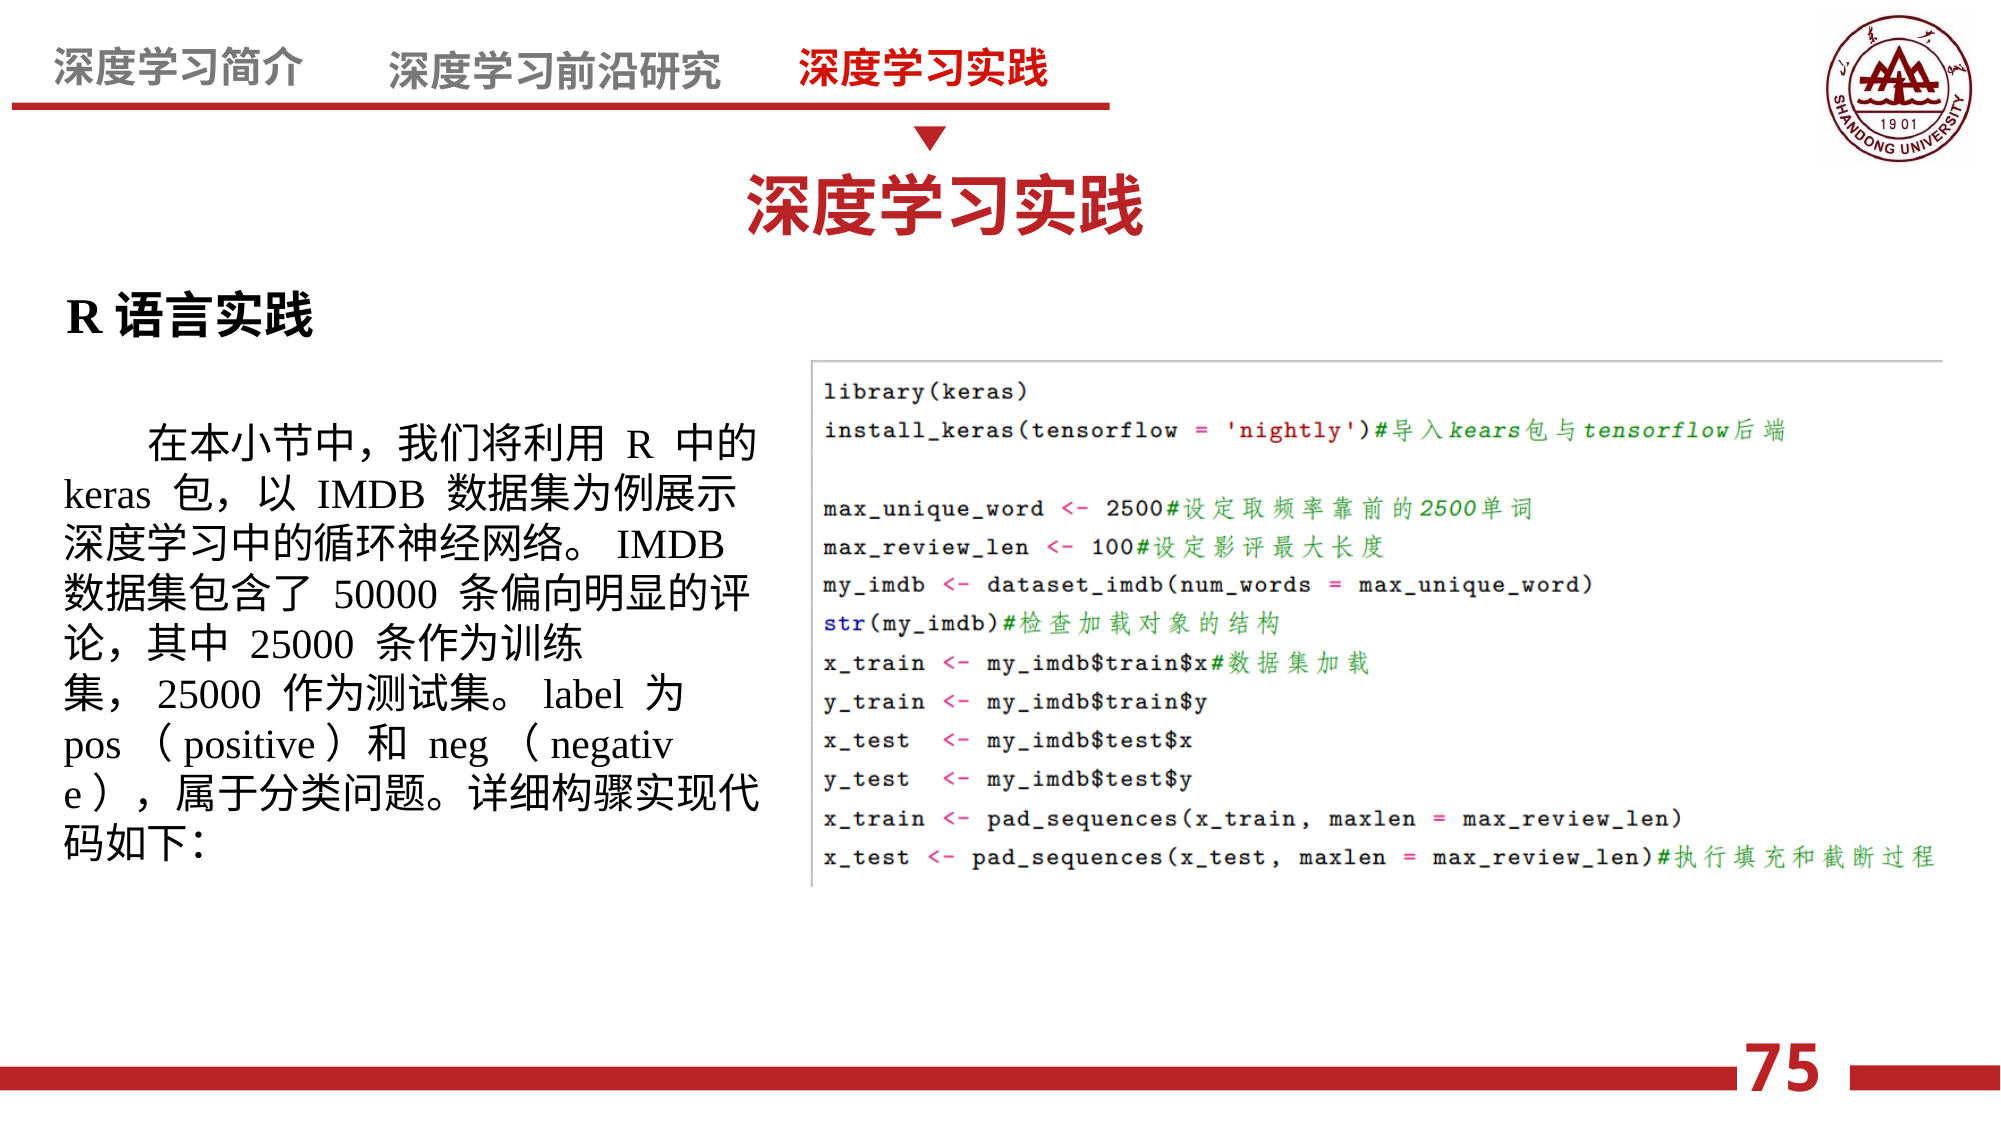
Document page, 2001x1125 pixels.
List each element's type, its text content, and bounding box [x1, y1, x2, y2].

picture [1820, 9, 1977, 167]
text_box R语言实践 [38, 275, 1605, 351]
text_box 深度学习实践 [699, 156, 1161, 251]
picture [790, 351, 1944, 887]
text_box 在本小节中，我们将利用 R 中的 keras 包，以 IMDB 数据集为例展示深度学习中的循环神经网络。IMDB 数据集包含了 50000 条偏向明显的评论，其中 25000 条作为训练集，25000 作为测试集。label 为 pos（positive）和 neg（negative），属于分类问题。详细构骤实现代码如下： [48, 409, 781, 875]
